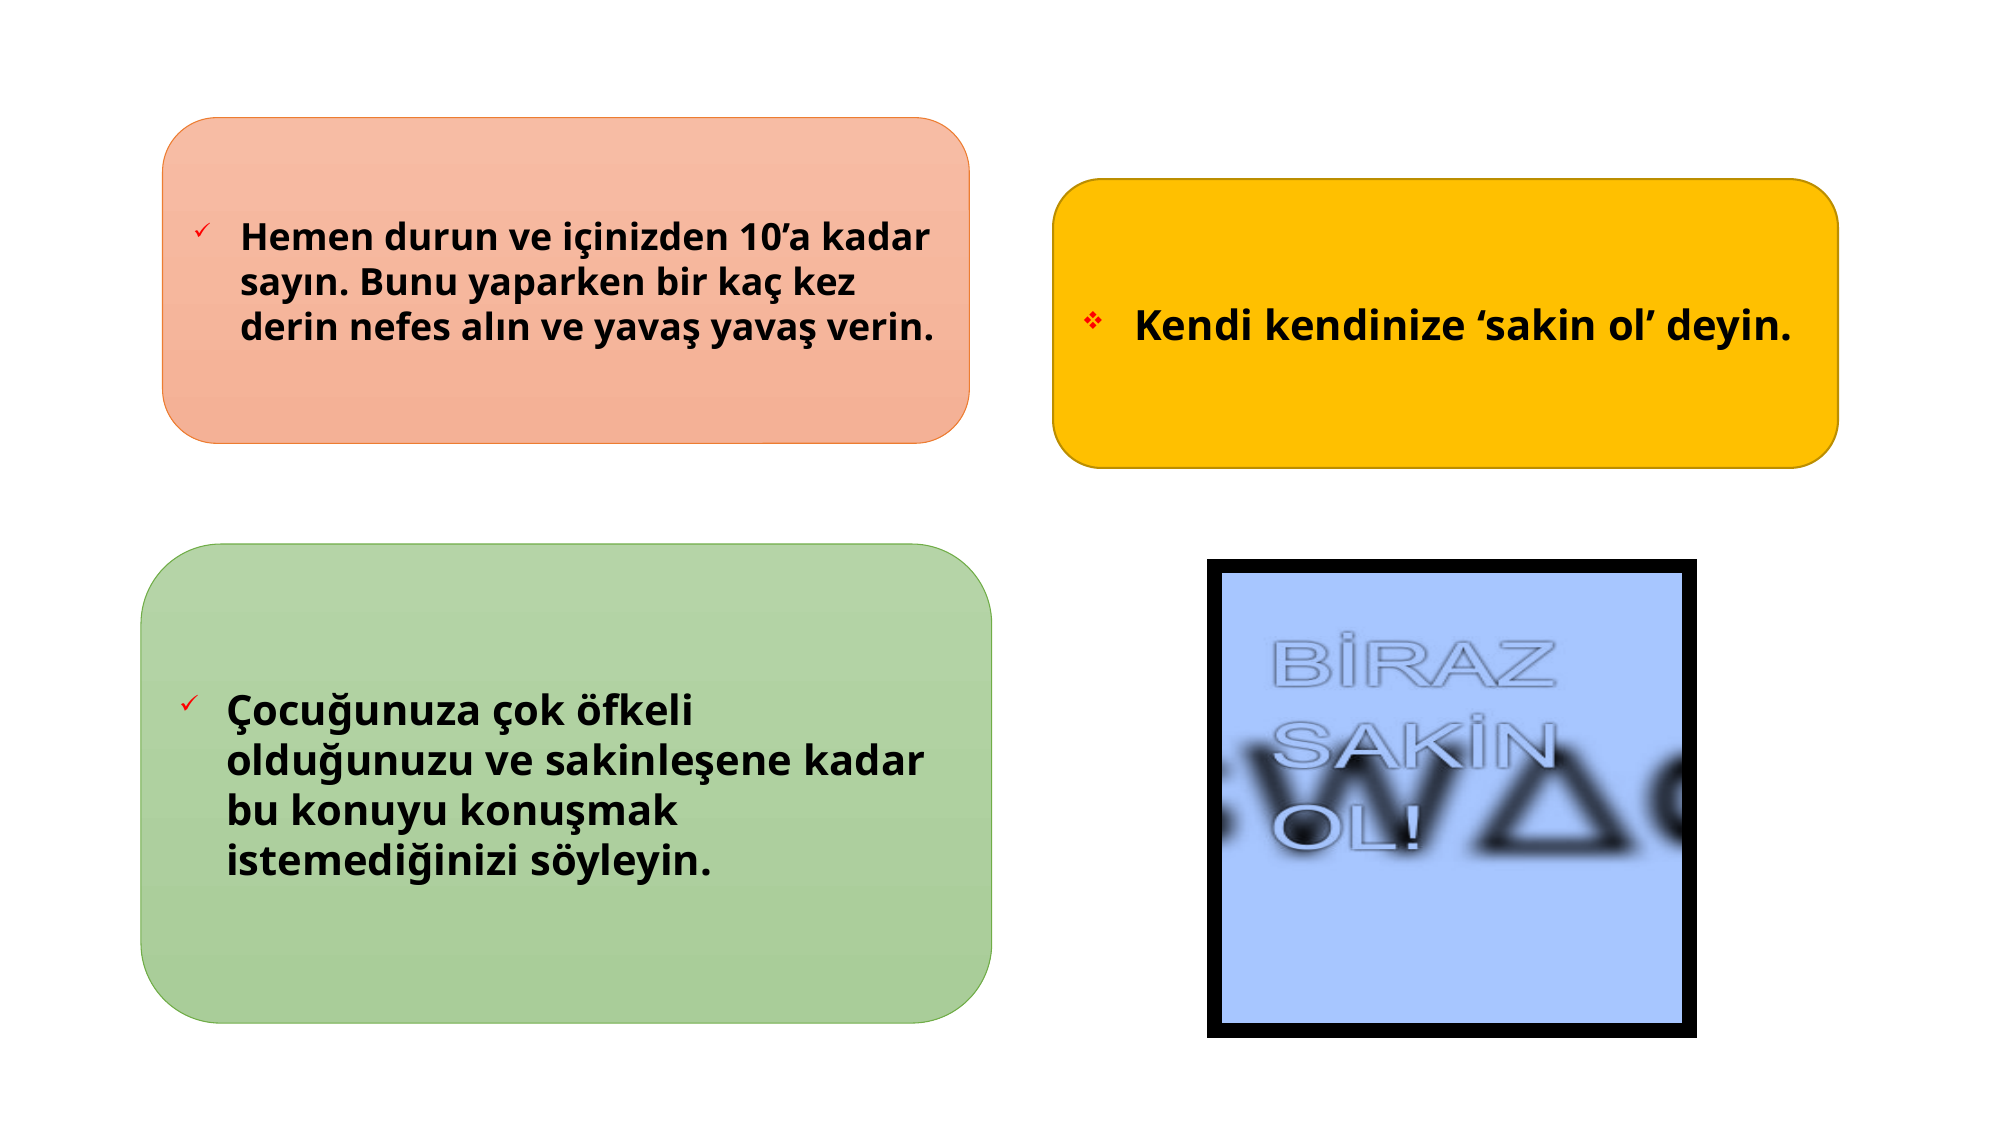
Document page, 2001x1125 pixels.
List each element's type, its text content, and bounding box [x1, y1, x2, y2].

text_box Kendi kendinize ‘sakin ol’ deyin. [1052, 178, 1840, 469]
text_box Çocuğunuza çok öfkeli olduğunuzu ve sakinleşene kadar bu konuyu konuşmak istemediğinizi söyleyin. [140, 543, 993, 1024]
picture [1221, 573, 1683, 1024]
text_box Hemen durun ve içinizden 10’a kadar sayın. Bunu yaparken bir kaç kez derin nefes alın ve yavaş yavaş verin. [161, 117, 970, 444]
